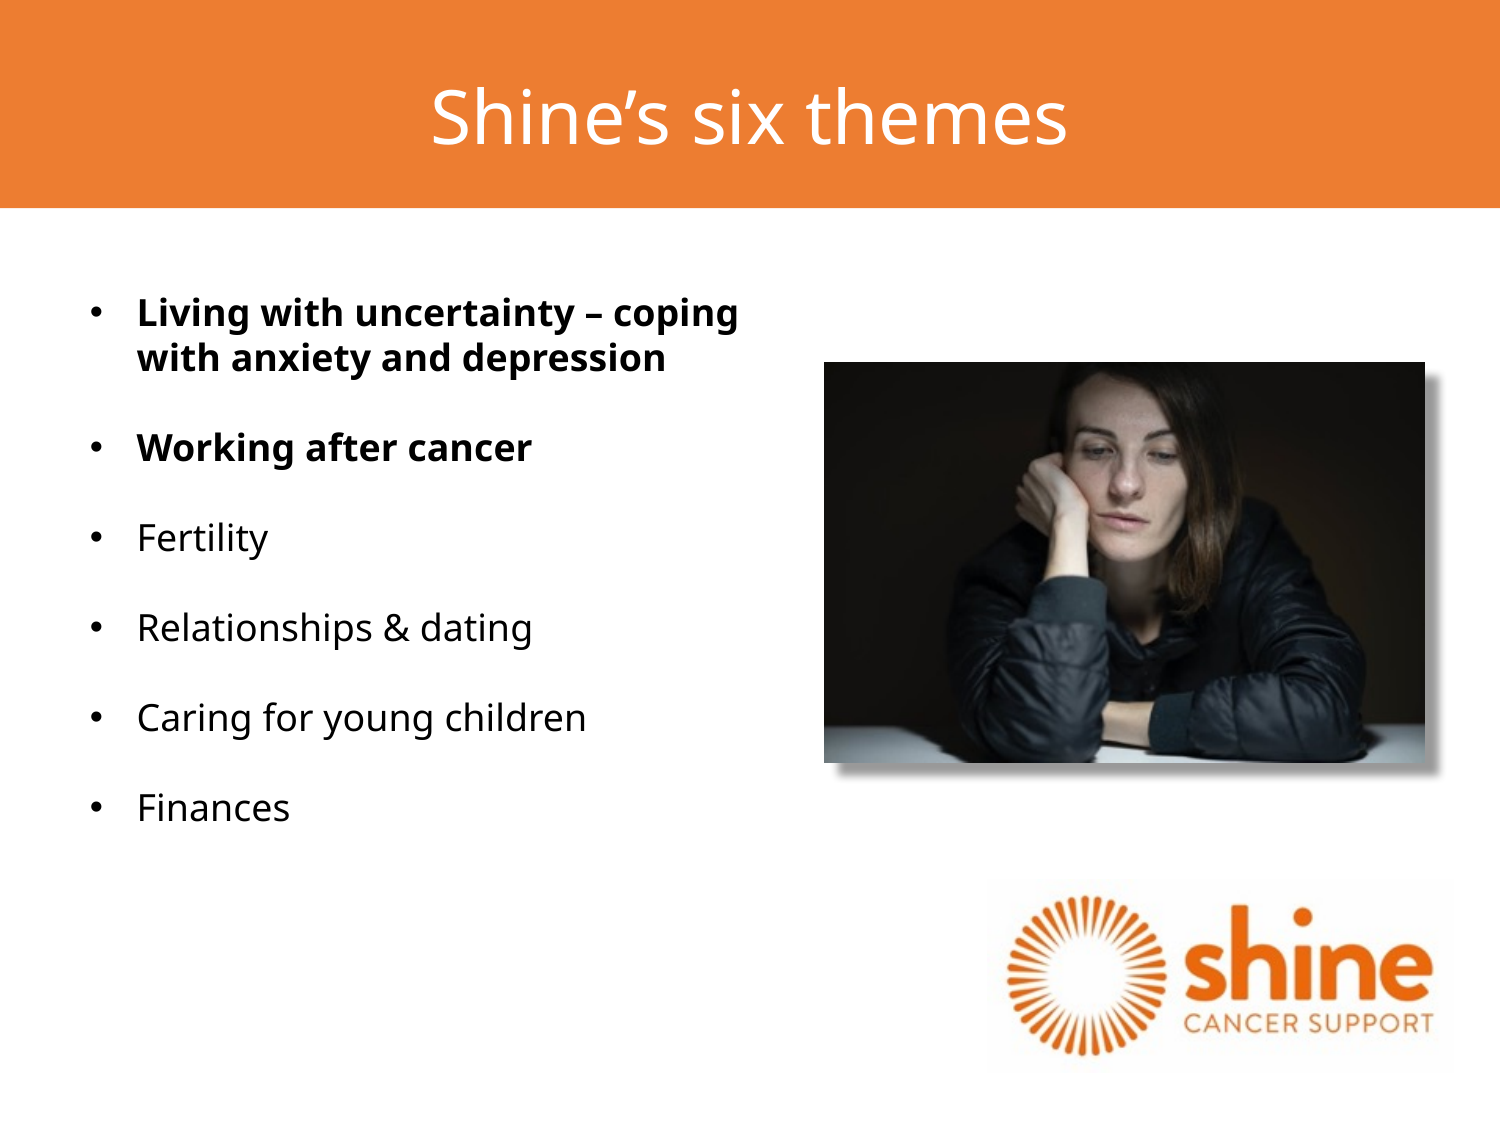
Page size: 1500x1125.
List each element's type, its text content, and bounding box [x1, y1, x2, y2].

picture [824, 362, 1425, 763]
picture [987, 879, 1454, 1073]
text_box [0, 0, 1500, 209]
text_box [75, 254, 1001, 1052]
text_box Living with uncertainty – coping with anxiety and depression Working after cancer Fertility Relationships & dating Caring for young children Finances [74, 281, 796, 972]
text_box Shine’s six themes [74, 20, 1425, 209]
